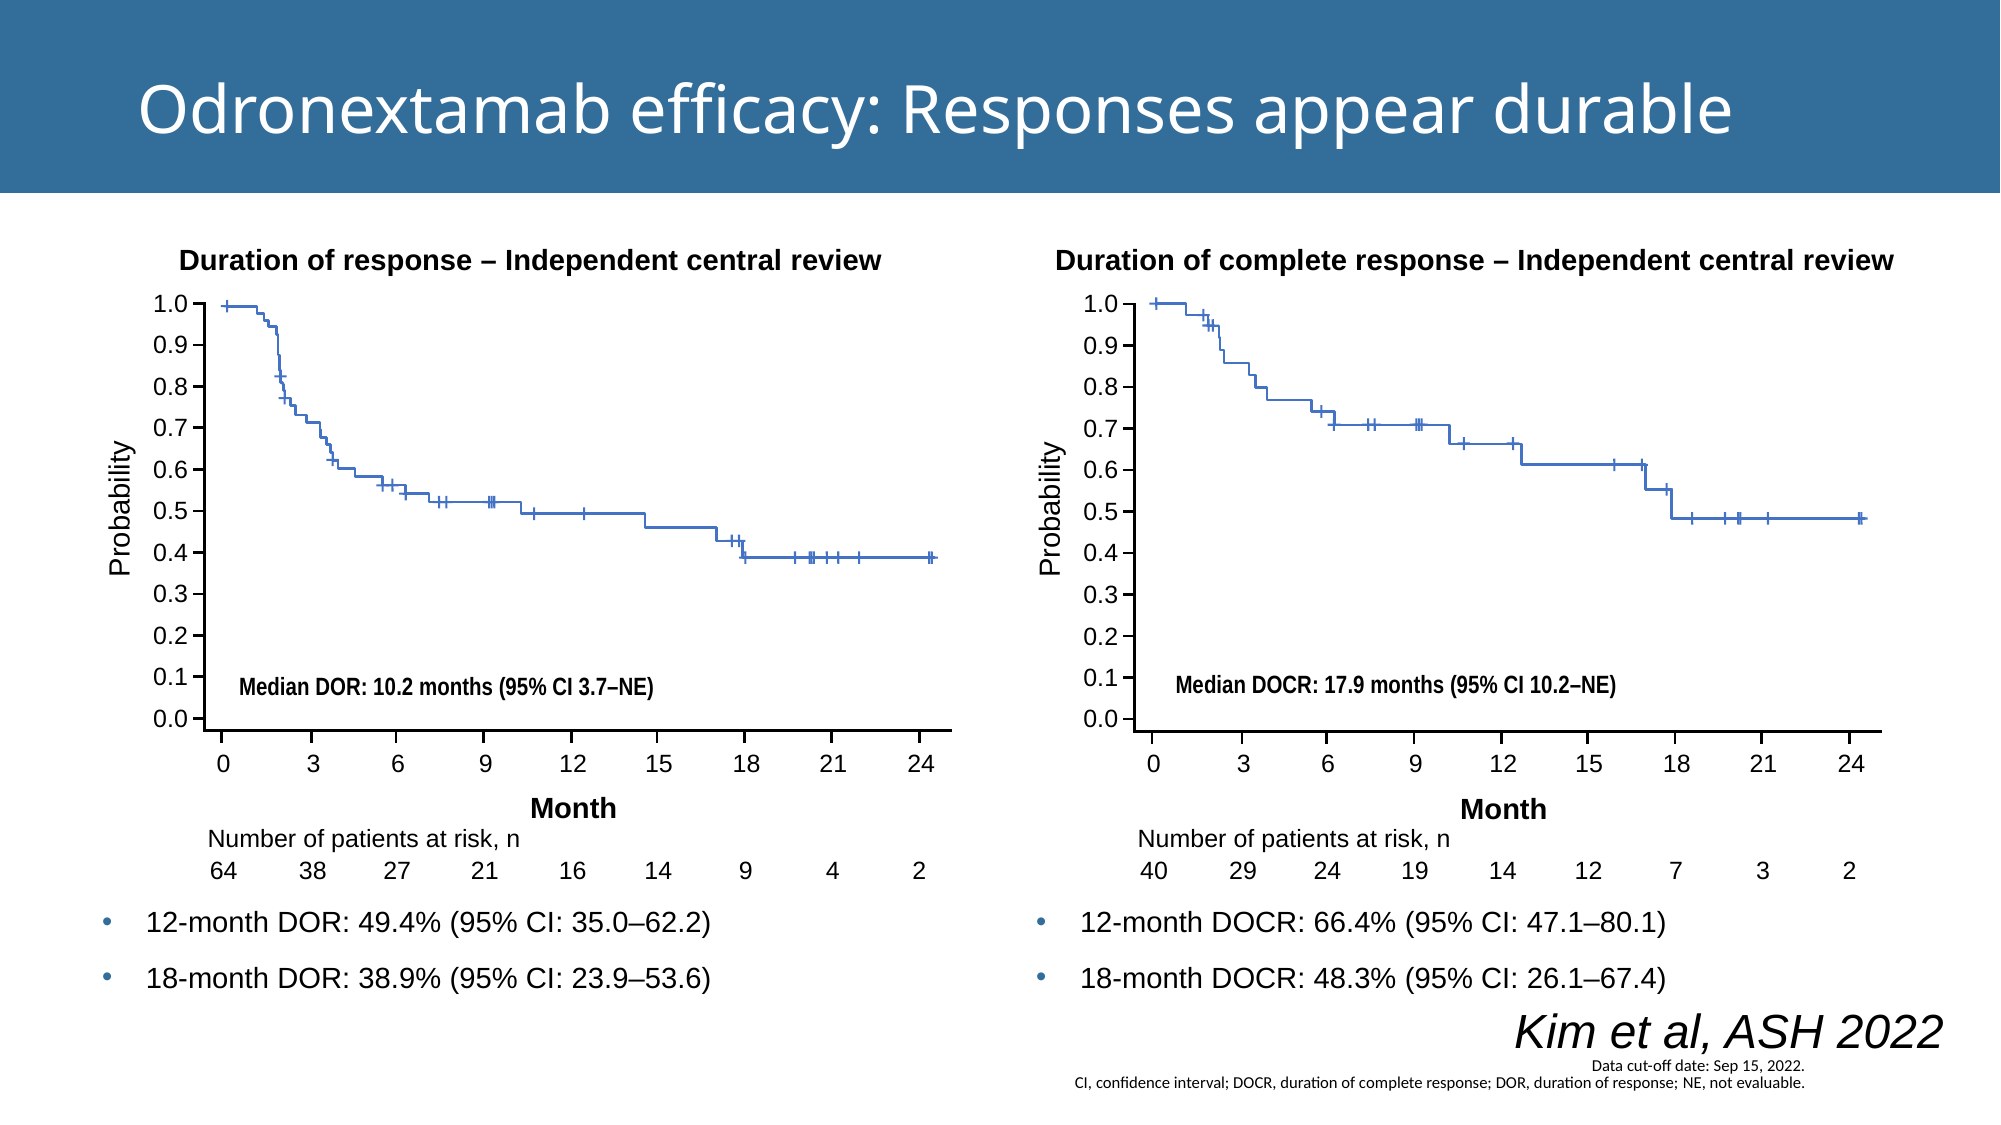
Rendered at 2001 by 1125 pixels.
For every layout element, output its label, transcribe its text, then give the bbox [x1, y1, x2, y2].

text_box 27 [382, 854, 413, 885]
text_box Median DOCR: 17.9 months (95% CI 10.2–NE) [1160, 660, 1708, 706]
list Data cut-off date: Sep 15, 2022. CI, confidence interval; DOCR, duration of complete response; DOR, duration of response; NE, not evaluable. [102, 1032, 1806, 1093]
text_box 38 [297, 854, 329, 885]
text_box 12 [1573, 854, 1604, 886]
text_box Number of patients at risk, n [190, 821, 539, 853]
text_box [1658, 732, 1695, 778]
text_box Duration of complete response – Independent central review [1051, 221, 1899, 297]
text_box 0.2 [1068, 612, 1133, 658]
text_box 14 [1487, 854, 1519, 886]
text_box 0.5 [1068, 492, 1133, 533]
text_box 7 [1660, 854, 1692, 886]
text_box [1571, 732, 1608, 778]
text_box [216, 731, 227, 778]
text_box [1157, 303, 1203, 318]
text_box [640, 731, 677, 778]
text_box 0.3 [1068, 575, 1133, 612]
text_box 40 [1129, 854, 1180, 886]
text_box 14 [642, 854, 674, 885]
text_box 0.8 [1068, 367, 1133, 409]
text_box 1.0 [1068, 297, 1133, 326]
text_box 12-month DOCR: 66.4% (95% CI: 47.1–80.1) 18-month DOCR: 48.3% (95% CI: 26.1–67.4) [1036, 873, 2000, 1024]
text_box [1321, 732, 1332, 778]
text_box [478, 731, 489, 778]
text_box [193, 303, 205, 731]
text_box 19 [1399, 854, 1431, 886]
text_box Duration of response – Independent central review [107, 221, 955, 297]
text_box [815, 731, 852, 778]
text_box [1833, 732, 1870, 778]
text_box 2 [1837, 854, 1862, 886]
text_box 64 [198, 854, 249, 885]
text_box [1485, 732, 1522, 778]
text_box 24 [1312, 854, 1343, 886]
title Odronextamab efficacy: Responses appear durable [137, 59, 1863, 165]
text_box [306, 731, 317, 778]
text_box [1213, 320, 1858, 519]
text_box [137, 279, 204, 741]
text_box Month [1123, 789, 1885, 825]
text_box Probability [1030, 296, 1066, 714]
text_box 0.0 [1068, 699, 1133, 741]
text_box 3 [1747, 854, 1779, 886]
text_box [1236, 732, 1247, 778]
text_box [391, 731, 401, 778]
text_box 0.4 [1068, 533, 1133, 575]
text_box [1408, 732, 1419, 778]
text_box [903, 731, 940, 778]
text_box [728, 731, 765, 778]
text_box 21 [469, 854, 501, 885]
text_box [1745, 732, 1782, 778]
text_box 0.9 [1068, 326, 1133, 367]
text_box Month [193, 789, 955, 825]
text_box Kim et al, ASH 2022 [328, 1005, 1945, 1044]
text_box 2 [907, 854, 932, 885]
text_box 12-month DOR: 49.4% (95% CI: 35.0–62.2) 18-month DOR: 38.9% (95% CI: 23.9–53.6) [102, 873, 1001, 1024]
text_box 29 [1227, 854, 1259, 886]
text_box 0.6 [1068, 450, 1133, 492]
text_box [229, 306, 929, 558]
text_box Number of patients at risk, n [1120, 822, 1469, 853]
text_box 9 [730, 854, 762, 885]
text_box 0.1 [1068, 658, 1133, 699]
text_box 4 [817, 854, 849, 885]
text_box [554, 731, 592, 778]
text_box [1146, 732, 1157, 778]
text_box 16 [557, 854, 588, 885]
text_box Probability [100, 296, 136, 714]
text_box [1204, 316, 1212, 325]
text_box 0.7 [1068, 409, 1133, 450]
text_box Median DOR: 10.2 months (95% CI 3.7–NE) [224, 663, 751, 709]
